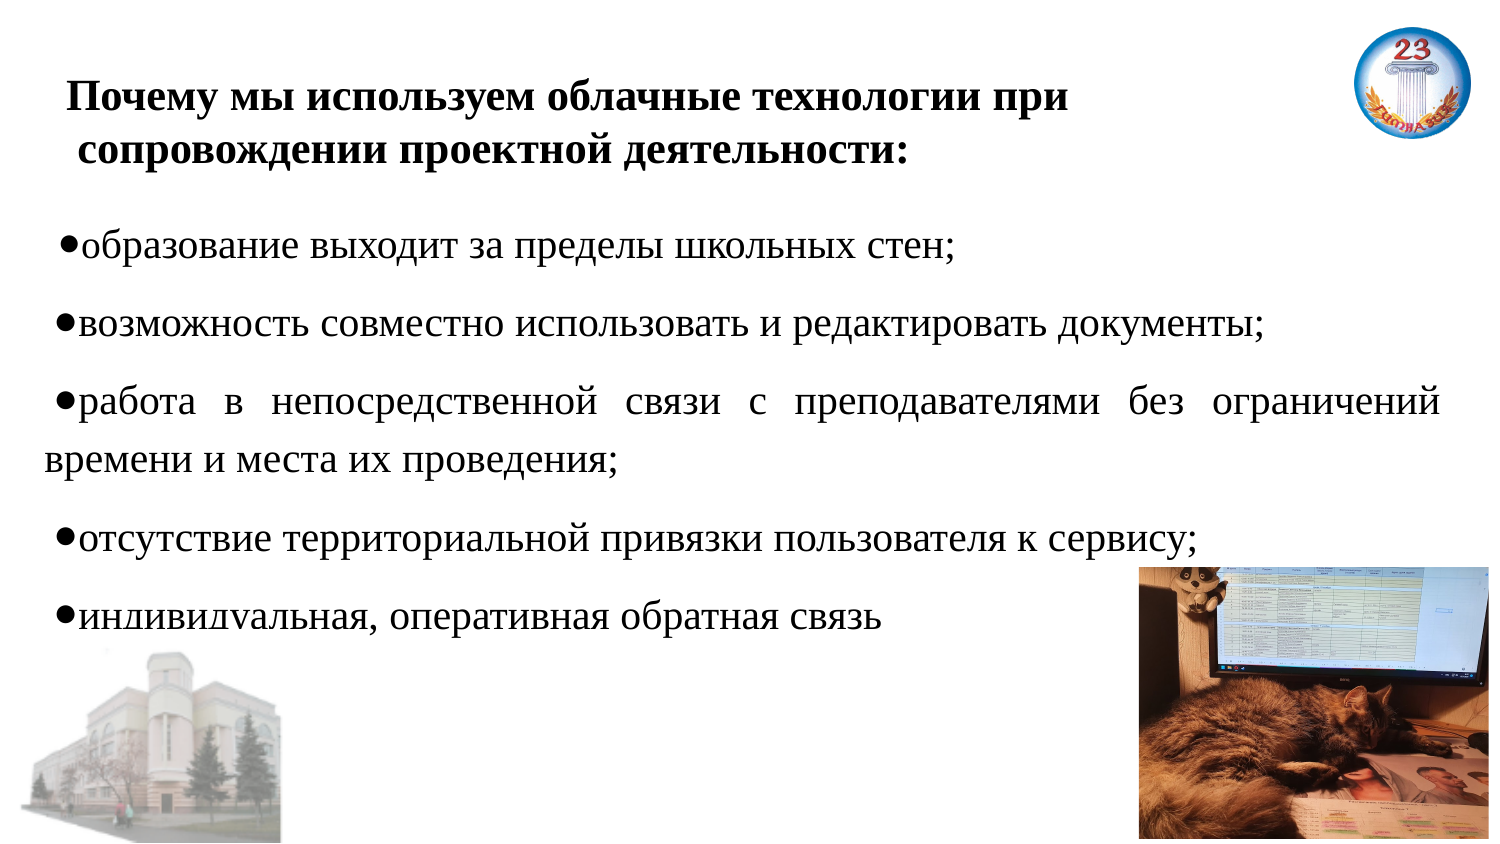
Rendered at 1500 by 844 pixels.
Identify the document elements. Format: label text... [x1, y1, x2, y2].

title Почему мы используем облачные технологии при сопровождении проектной деятельности: [51, 50, 1449, 167]
picture [0, 629, 288, 843]
picture [1138, 566, 1489, 840]
picture [1354, 26, 1471, 139]
text_box образование выходит за пределы школьных стен; возможность совместно использовать и редактировать документы; работа в непосредственной связи с преподавателями без ограничений времени и места их проведения; отсутствие территориальной привязки пользователя к сервису; индивидуальная, оперативная обратная связь [0, 194, 1456, 653]
